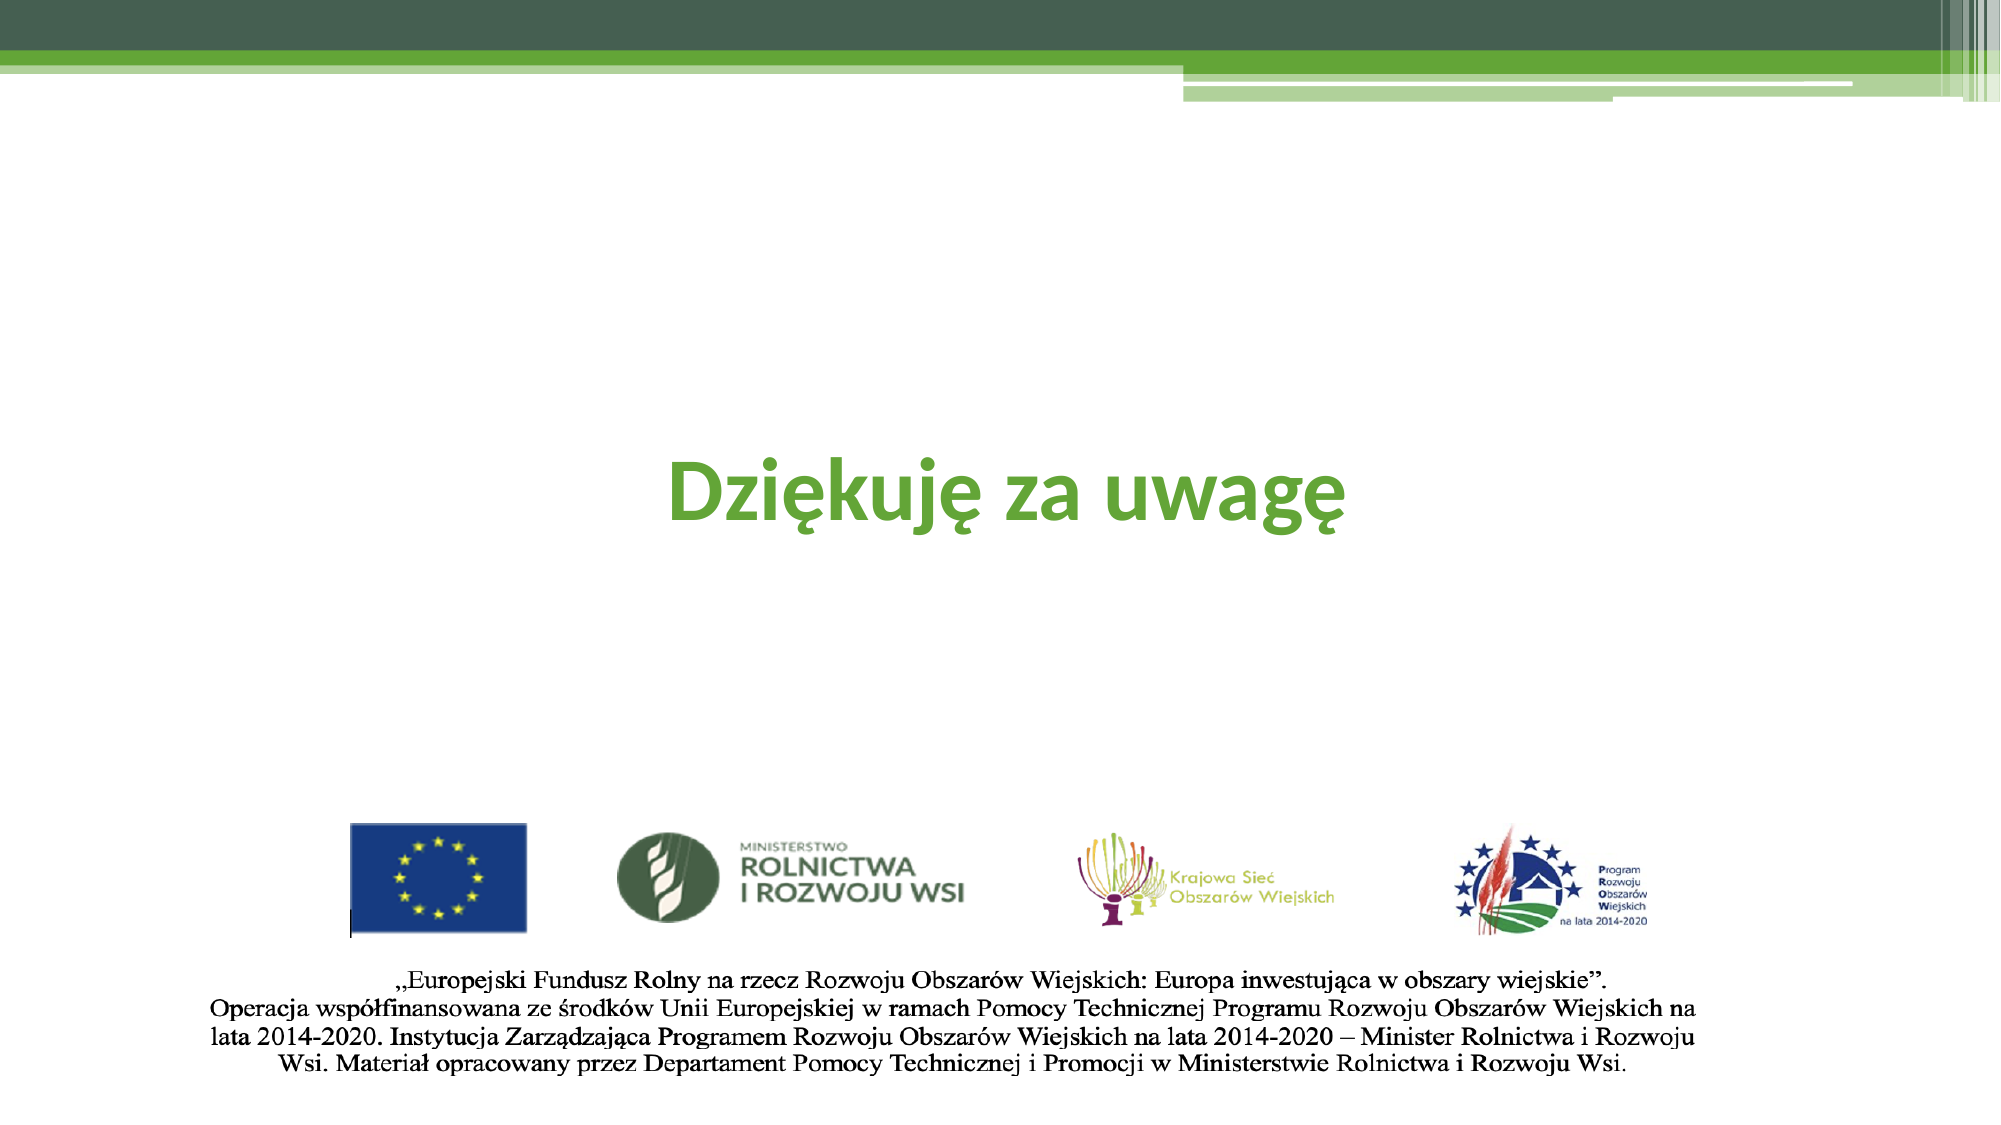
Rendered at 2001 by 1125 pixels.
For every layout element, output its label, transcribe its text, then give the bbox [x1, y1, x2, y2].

title Dziękuję za uwagę [157, 322, 1858, 547]
picture [206, 818, 1701, 1082]
